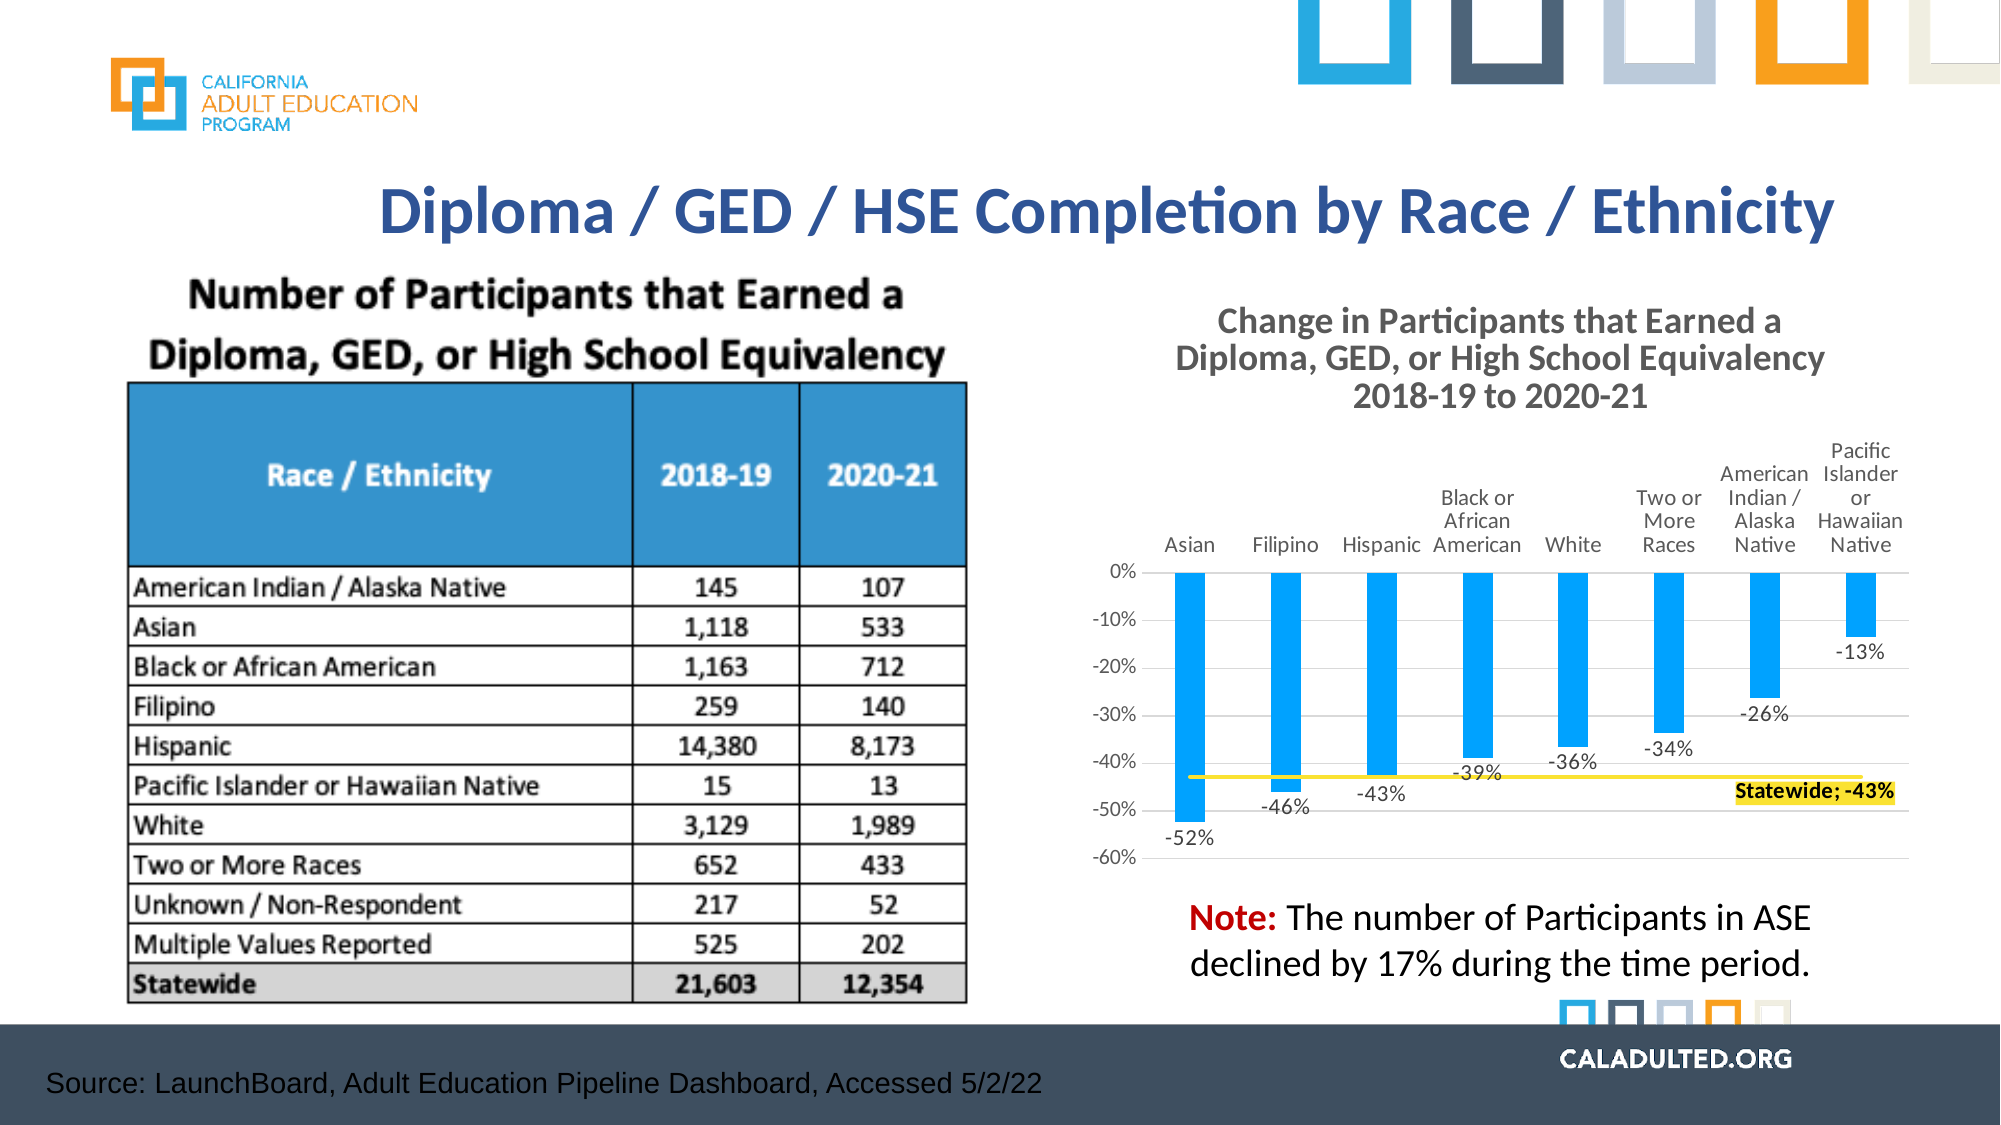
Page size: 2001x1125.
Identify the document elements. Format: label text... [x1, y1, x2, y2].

picture [0, 0, 2000, 1125]
text_box Note: The number of Participants in ASE declined by 17% during the time period. [1120, 891, 1881, 994]
title Diploma / GED / HSE Completion by Race / Ethnicity [233, 131, 1984, 282]
text_box Source: LaunchBoard, Adult Education Pipeline Dashboard, Accessed 5/2/22 [30, 1056, 1622, 1107]
chart [1075, 273, 1926, 883]
